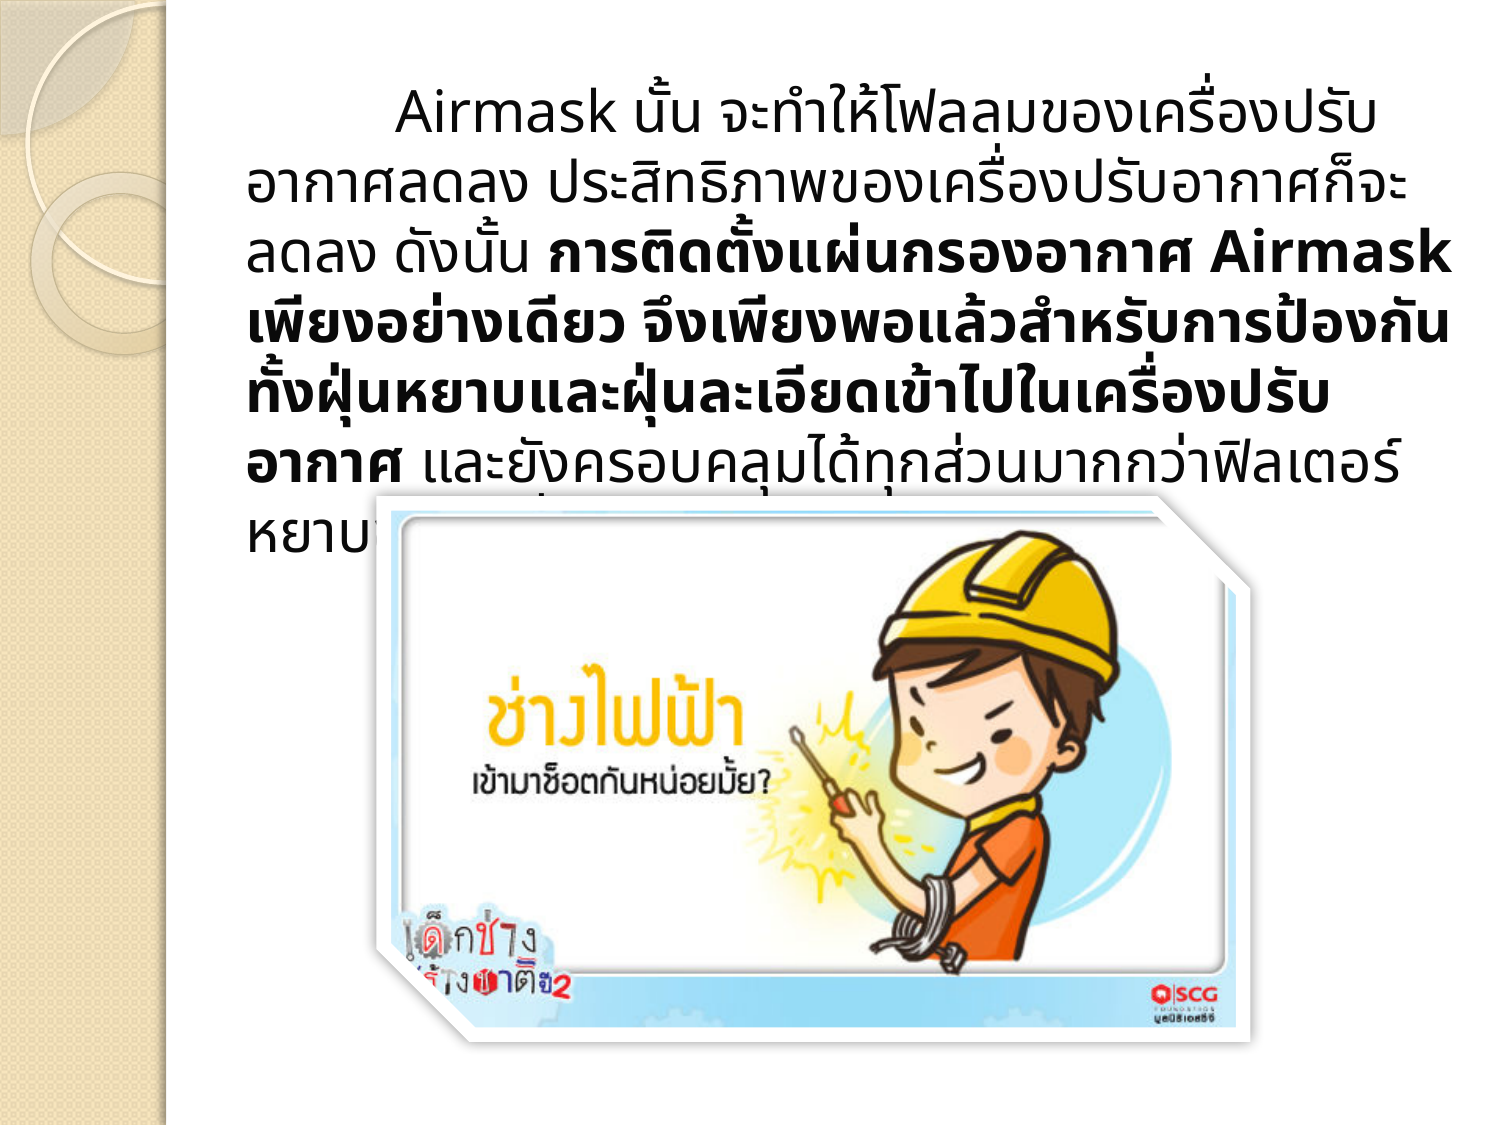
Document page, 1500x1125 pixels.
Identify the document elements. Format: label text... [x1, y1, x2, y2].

picture [383, 503, 1244, 1035]
text_box Airmask นั้น จะทำให้โฟลลมของเครื่องปรับอากาศลดลง ประสิทธิภาพของเครื่องปรับอากาศก็จะลดลง ดังนั้น การติดตั้งแผ่นกรองอากาศ Airmask เพียงอย่างเดียว จึงเพียงพอแล้วสำหรับการป้องกันทั้งฝุ่นหยาบและฝุ่นละเอียดเข้าไปในเครื่องปรับอากาศ และยังครอบคลุมได้ทุกส่วนมากกว่าฟิลเตอร์หยาบของเครื่องปรับอากาศด้วย [230, 66, 1471, 571]
